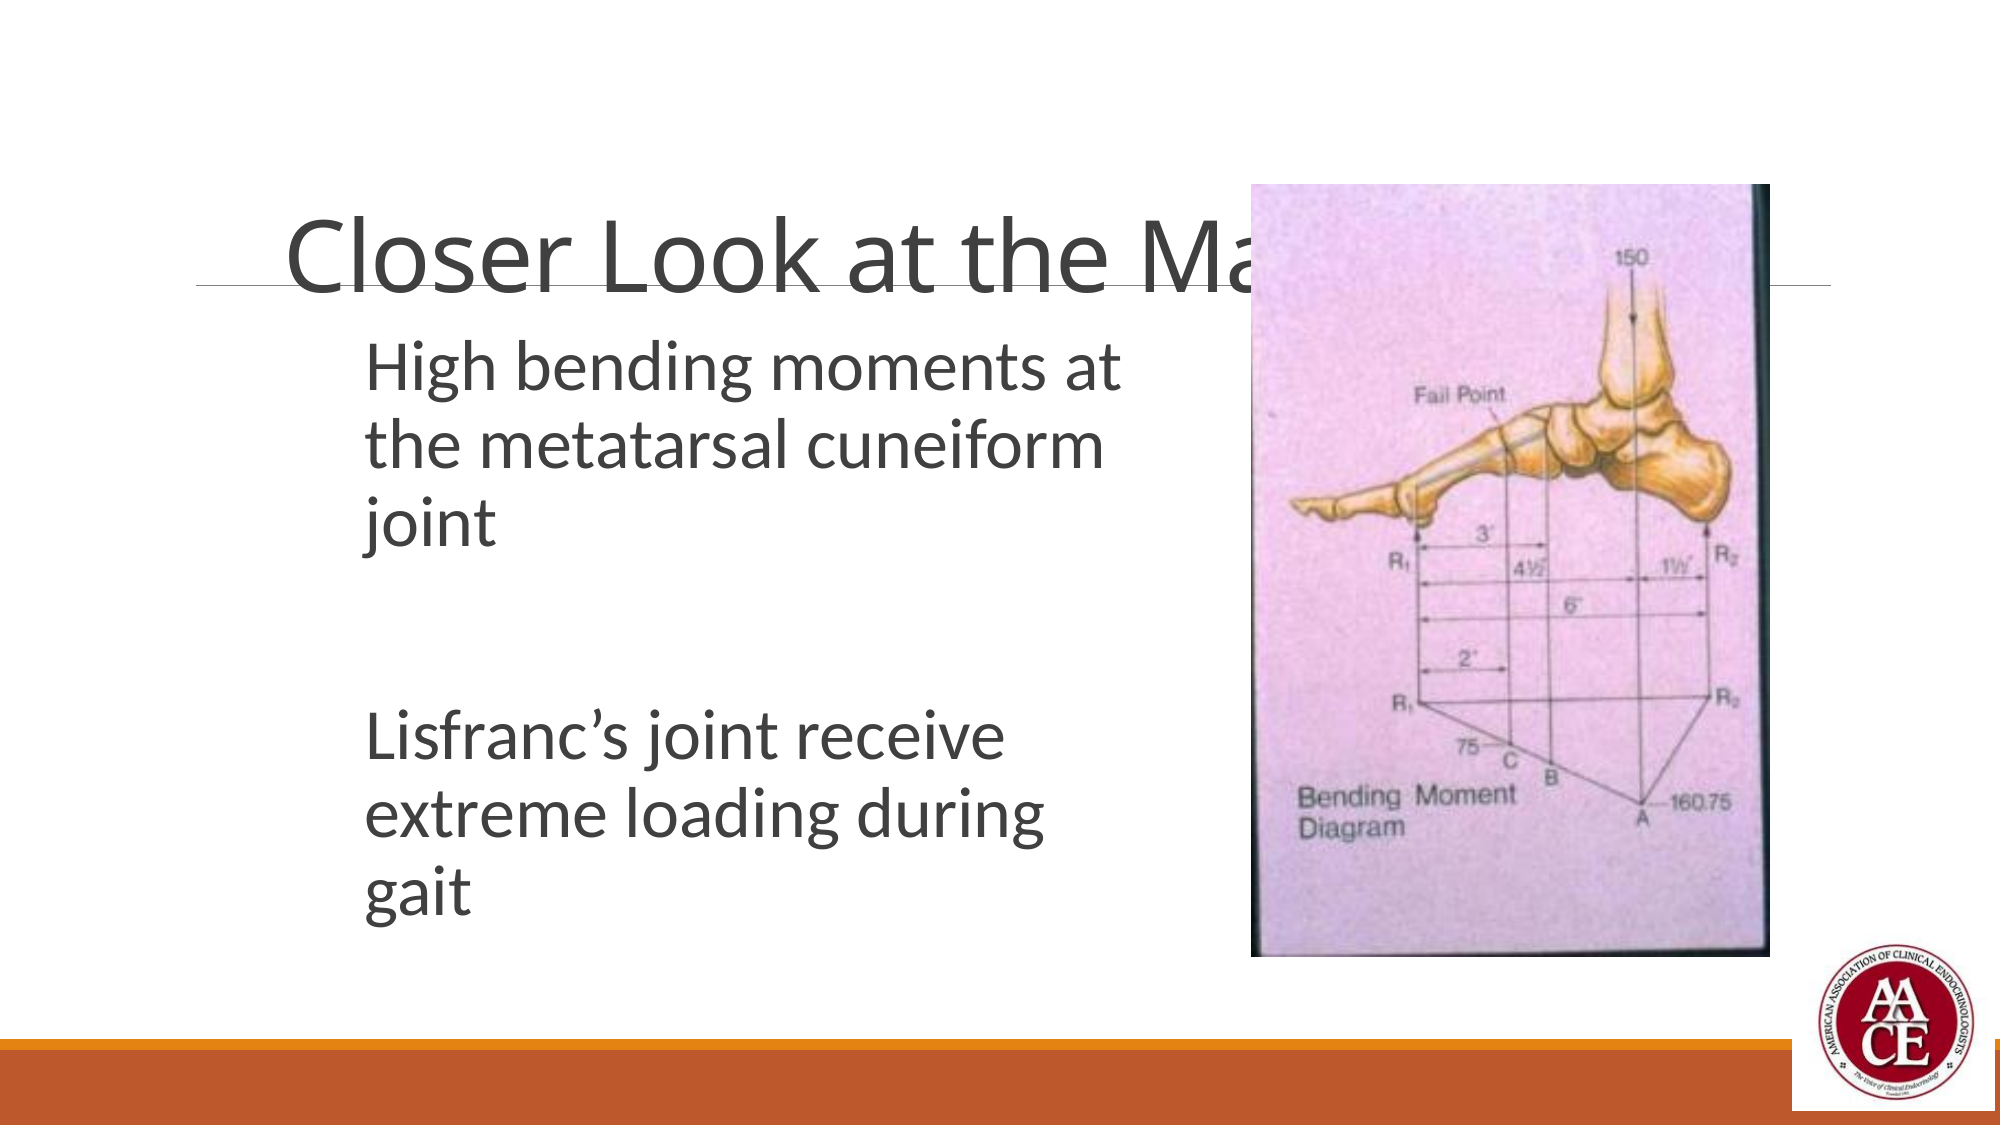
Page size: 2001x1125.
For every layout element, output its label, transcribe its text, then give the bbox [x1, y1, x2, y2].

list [1251, 183, 1771, 958]
list High bending moments at the metatarsal cuneiform joint Lisfranc’s joint receive extreme loading during gait [349, 320, 1146, 940]
title Closer Look at the Math [268, 138, 1707, 321]
picture [1791, 932, 1996, 1111]
